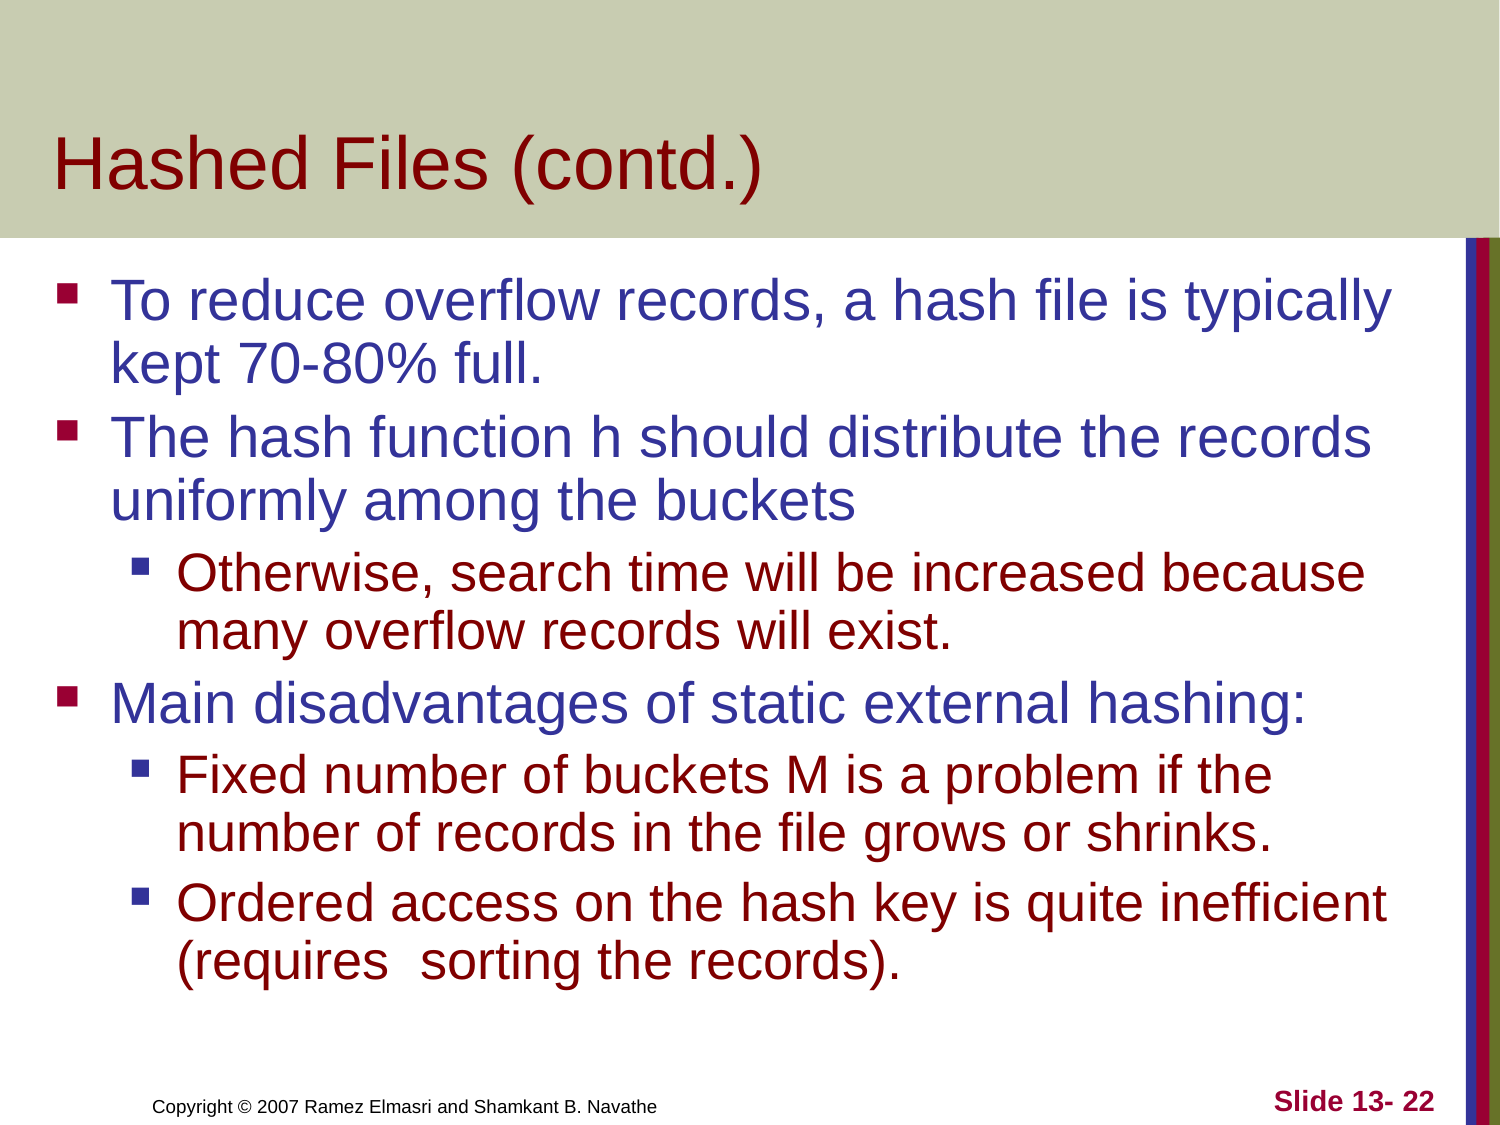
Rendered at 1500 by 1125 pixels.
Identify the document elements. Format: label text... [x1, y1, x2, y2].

list To reduce overflow records, a hash file is typically kept 70-80% full. The hash function h should distribute the records uniformly among the buckets Otherwise, search time will be increased because many overflow records will exist. Main disadvantages of static external hashing: Fixed number of buckets M is a problem if the number of records in the file grows or shrinks. Ordered access on the hash key is quite inefficient (requires sorting the records). [39, 262, 1400, 1013]
slide_number Slide 13- 22 [1137, 1050, 1450, 1125]
title Hashed Files (contd.) [37, 49, 1317, 213]
